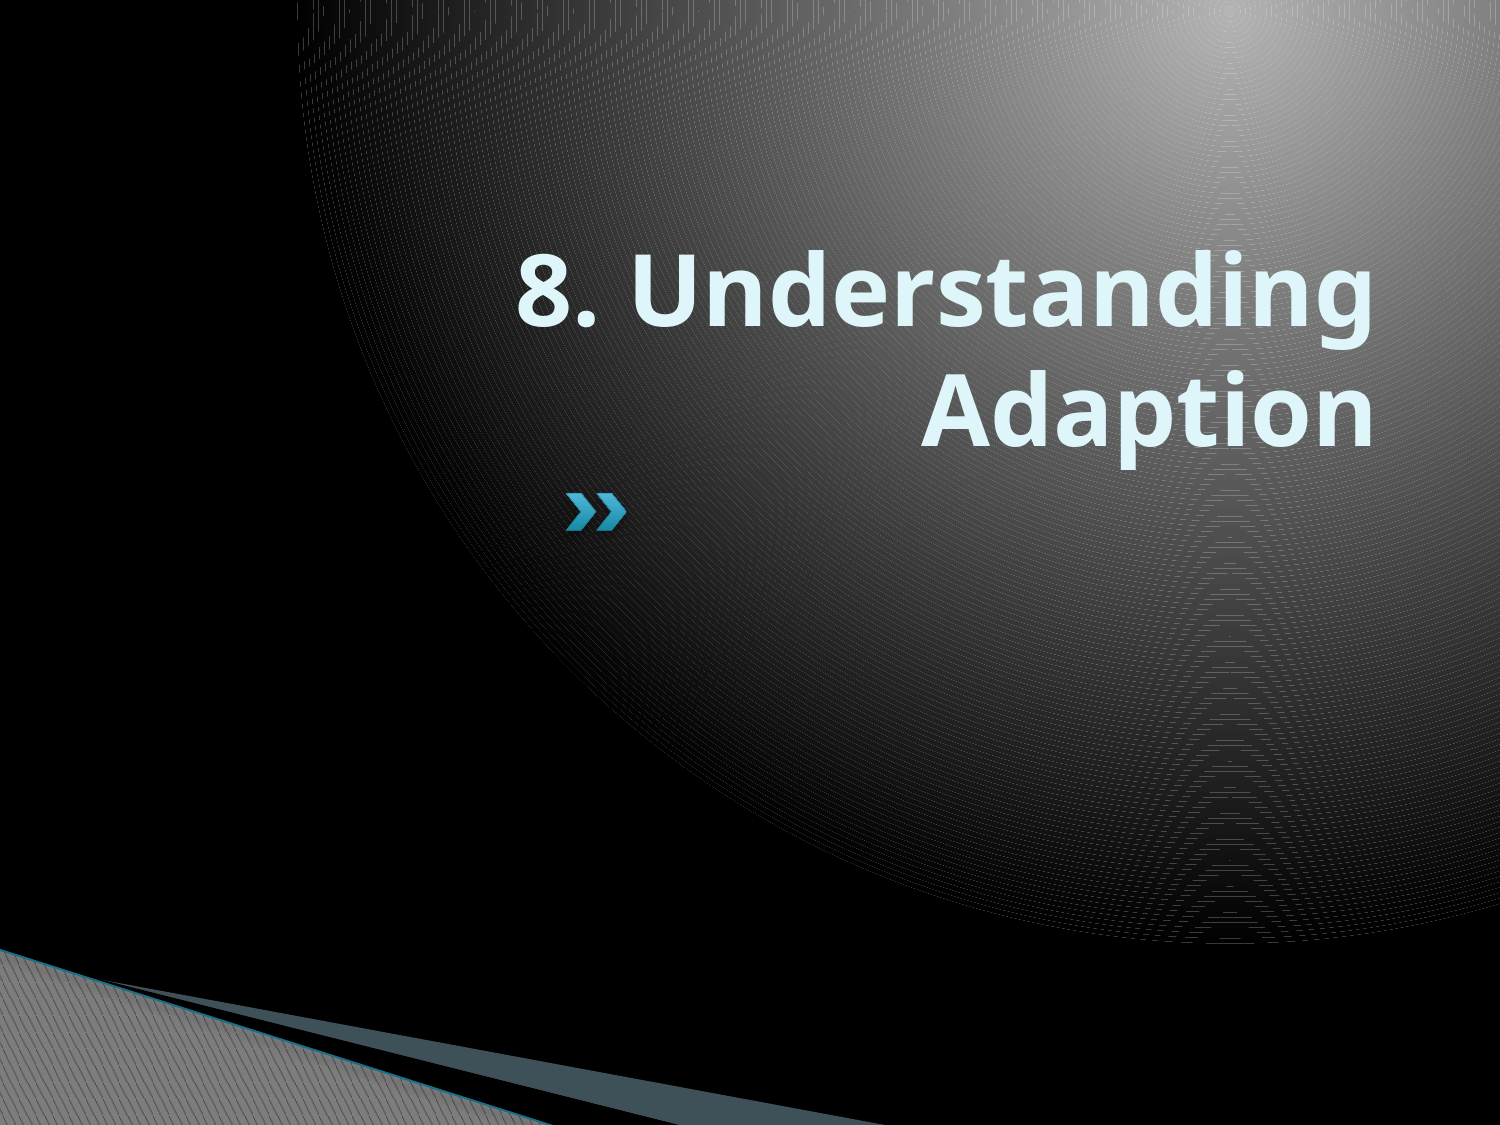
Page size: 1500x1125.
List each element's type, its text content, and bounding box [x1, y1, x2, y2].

title 8. Understanding Adaption [118, 173, 1394, 474]
picture [0, 952, 543, 1125]
